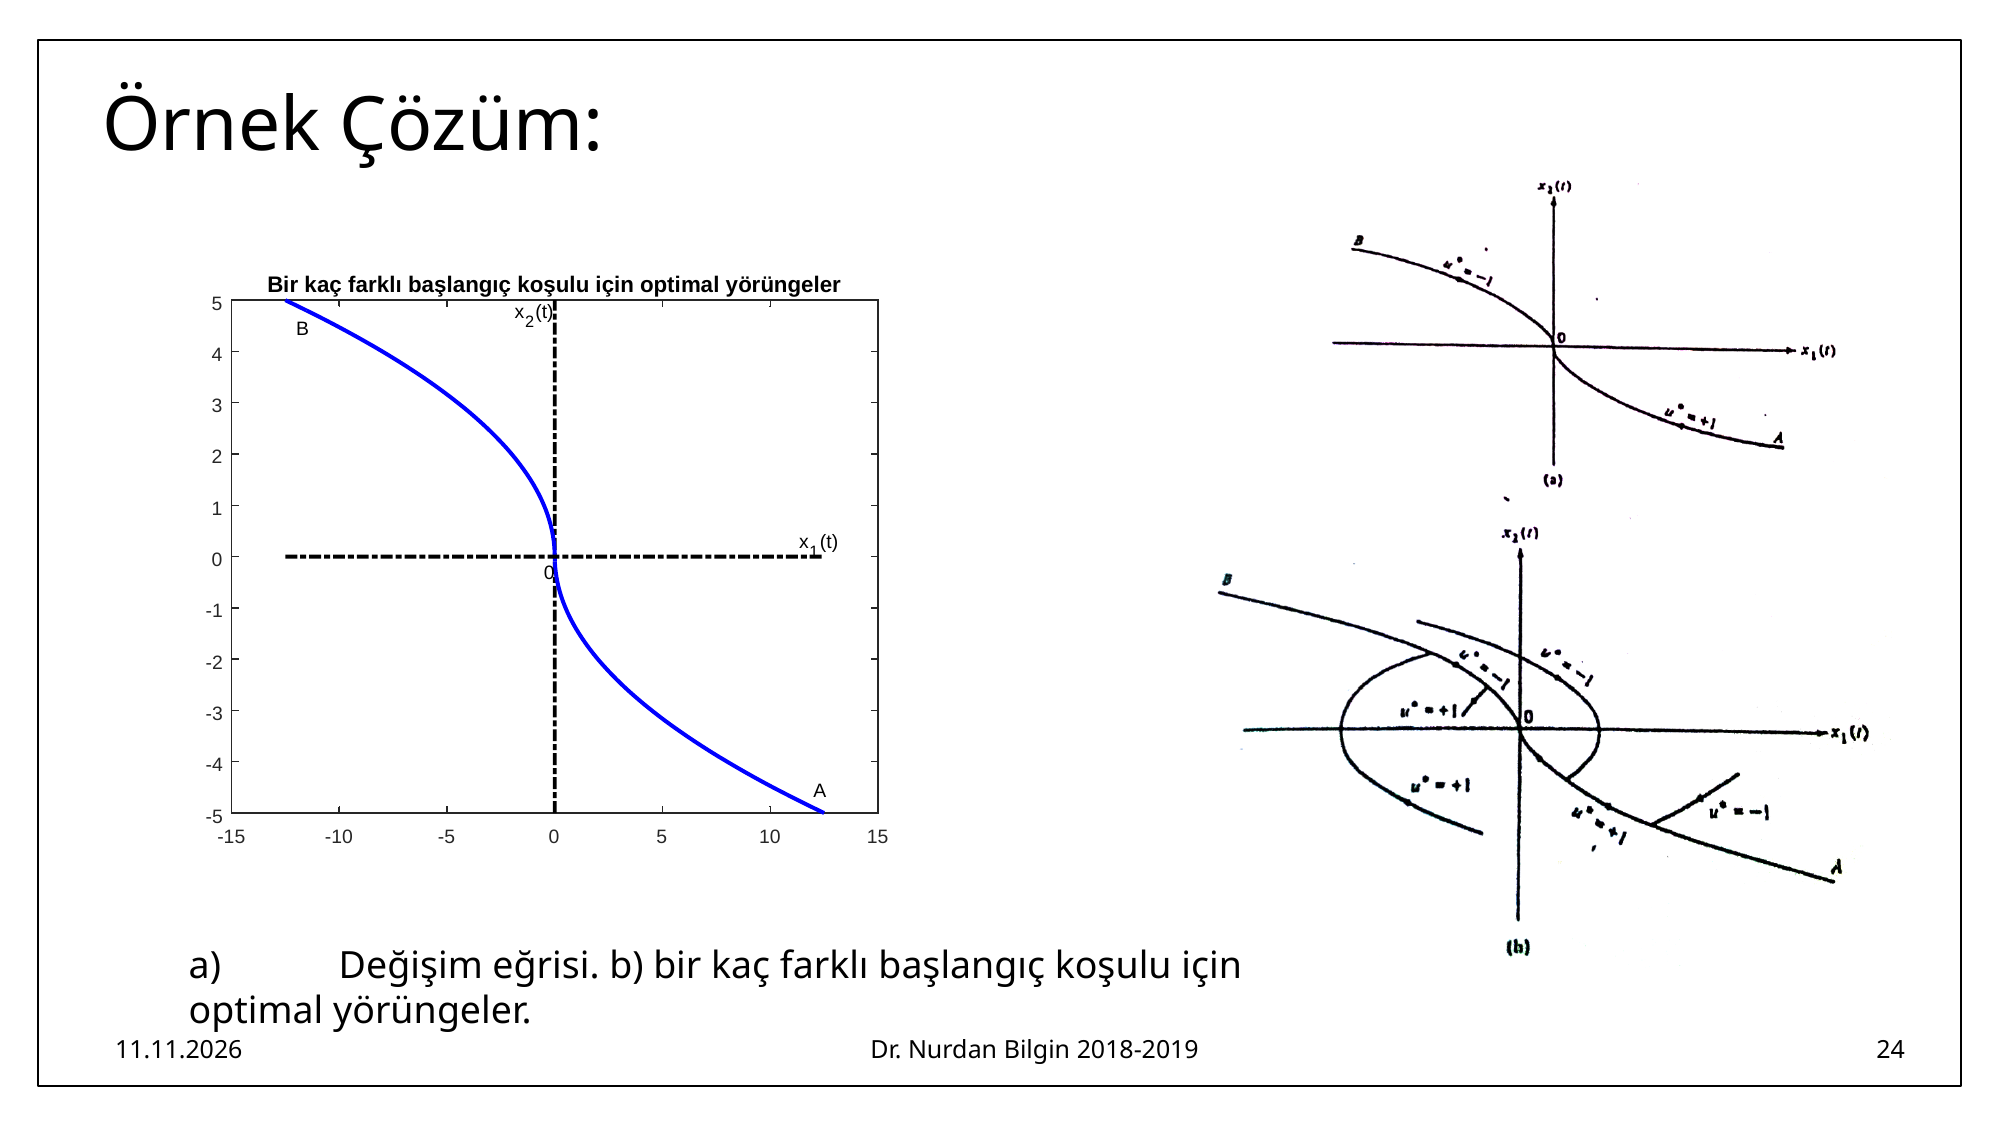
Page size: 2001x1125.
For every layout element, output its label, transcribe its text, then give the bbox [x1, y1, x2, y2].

text_box a) Değişim eğrisi. b) bir kaç farklı başlangıç koşulu için optimal yörüngeler. [173, 933, 1374, 1039]
footer Dr. Nurdan Bilgin 2018-2019 [647, 1020, 1422, 1081]
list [1202, 166, 1892, 968]
title Örnek Çözüm: [87, 68, 1921, 184]
picture [122, 253, 956, 881]
slide_number 24 [1640, 1020, 1920, 1081]
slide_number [100, 1020, 483, 1081]
